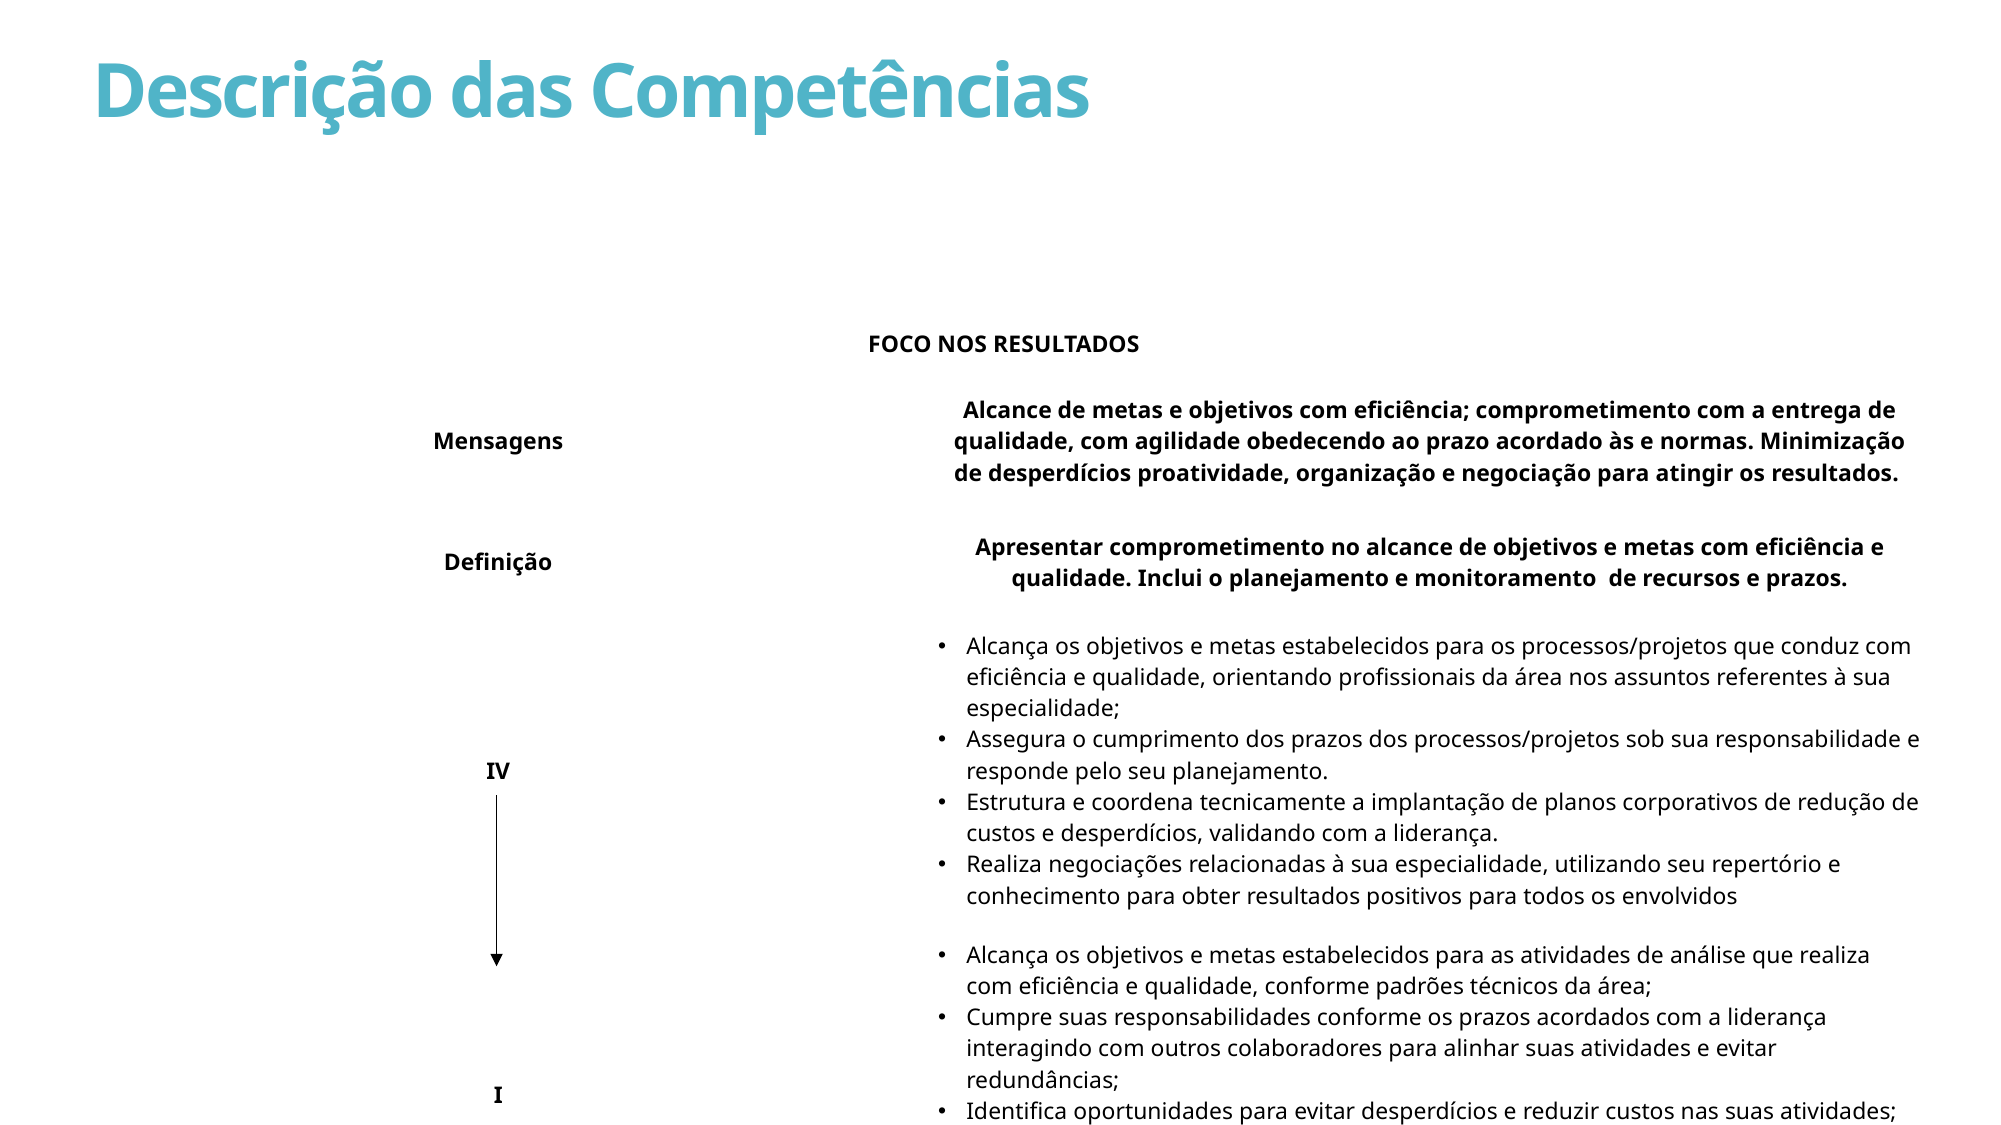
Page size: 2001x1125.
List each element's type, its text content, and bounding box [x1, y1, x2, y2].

table_cell Apresentar comprometimento no alcance de objetivos e metas com eficiência e qualidade. Inclui o planejamento e monitoramento de recursos e prazos. [924, 508, 1936, 616]
table_cell Definição [72, 508, 924, 616]
table_cell Alcança os objetivos e metas estabelecidos para as atividades de análise que realiza com eficiência e qualidade, conforme padrões técnicos da área; Cumpre suas responsabilidades conforme os prazos acordados com a liderança interagindo com outros colaboradores para alinhar suas atividades e evitar redundâncias; Identifica oportunidades para evitar desperdícios e reduzir custos nas suas atividades; Negocia com públicos internos e externos, sob orientação e acompanhamento, argumentando com clareza e objetividade para obter resultados positivos para todos os envolvidos. [924, 925, 1936, 1125]
table_cell I [72, 925, 924, 1125]
title Descrição das Competências [72, 35, 1936, 162]
table_cell Alcança os objetivos e metas estabelecidos para os processos/projetos que conduz com eficiência e qualidade, orientando profissionais da área nos assuntos referentes à sua especialidade; Assegura o cumprimento dos prazos dos processos/projetos sob sua responsabilidade e responde pelo seu planejamento. Estrutura e coordena tecnicamente a implantação de planos corporativos de redução de custos e desperdícios, validando com a liderança. Realiza negociações relacionadas à sua especialidade, utilizando seu repertório e conhecimento para obter resultados positivos para todos os envolvidos [924, 616, 1936, 925]
table_cell Alcance de metas e objetivos com eficiência; comprometimento com a entrega de qualidade, com agilidade obedecendo ao prazo acordado às e normas. Minimização de desperdícios proatividade, organização e negociação para atingir os resultados. [924, 374, 1936, 508]
table_cell IV [72, 616, 924, 925]
table_cell Mensagens [72, 374, 924, 508]
table_header FOCO NOS RESULTADOS [72, 315, 1936, 374]
